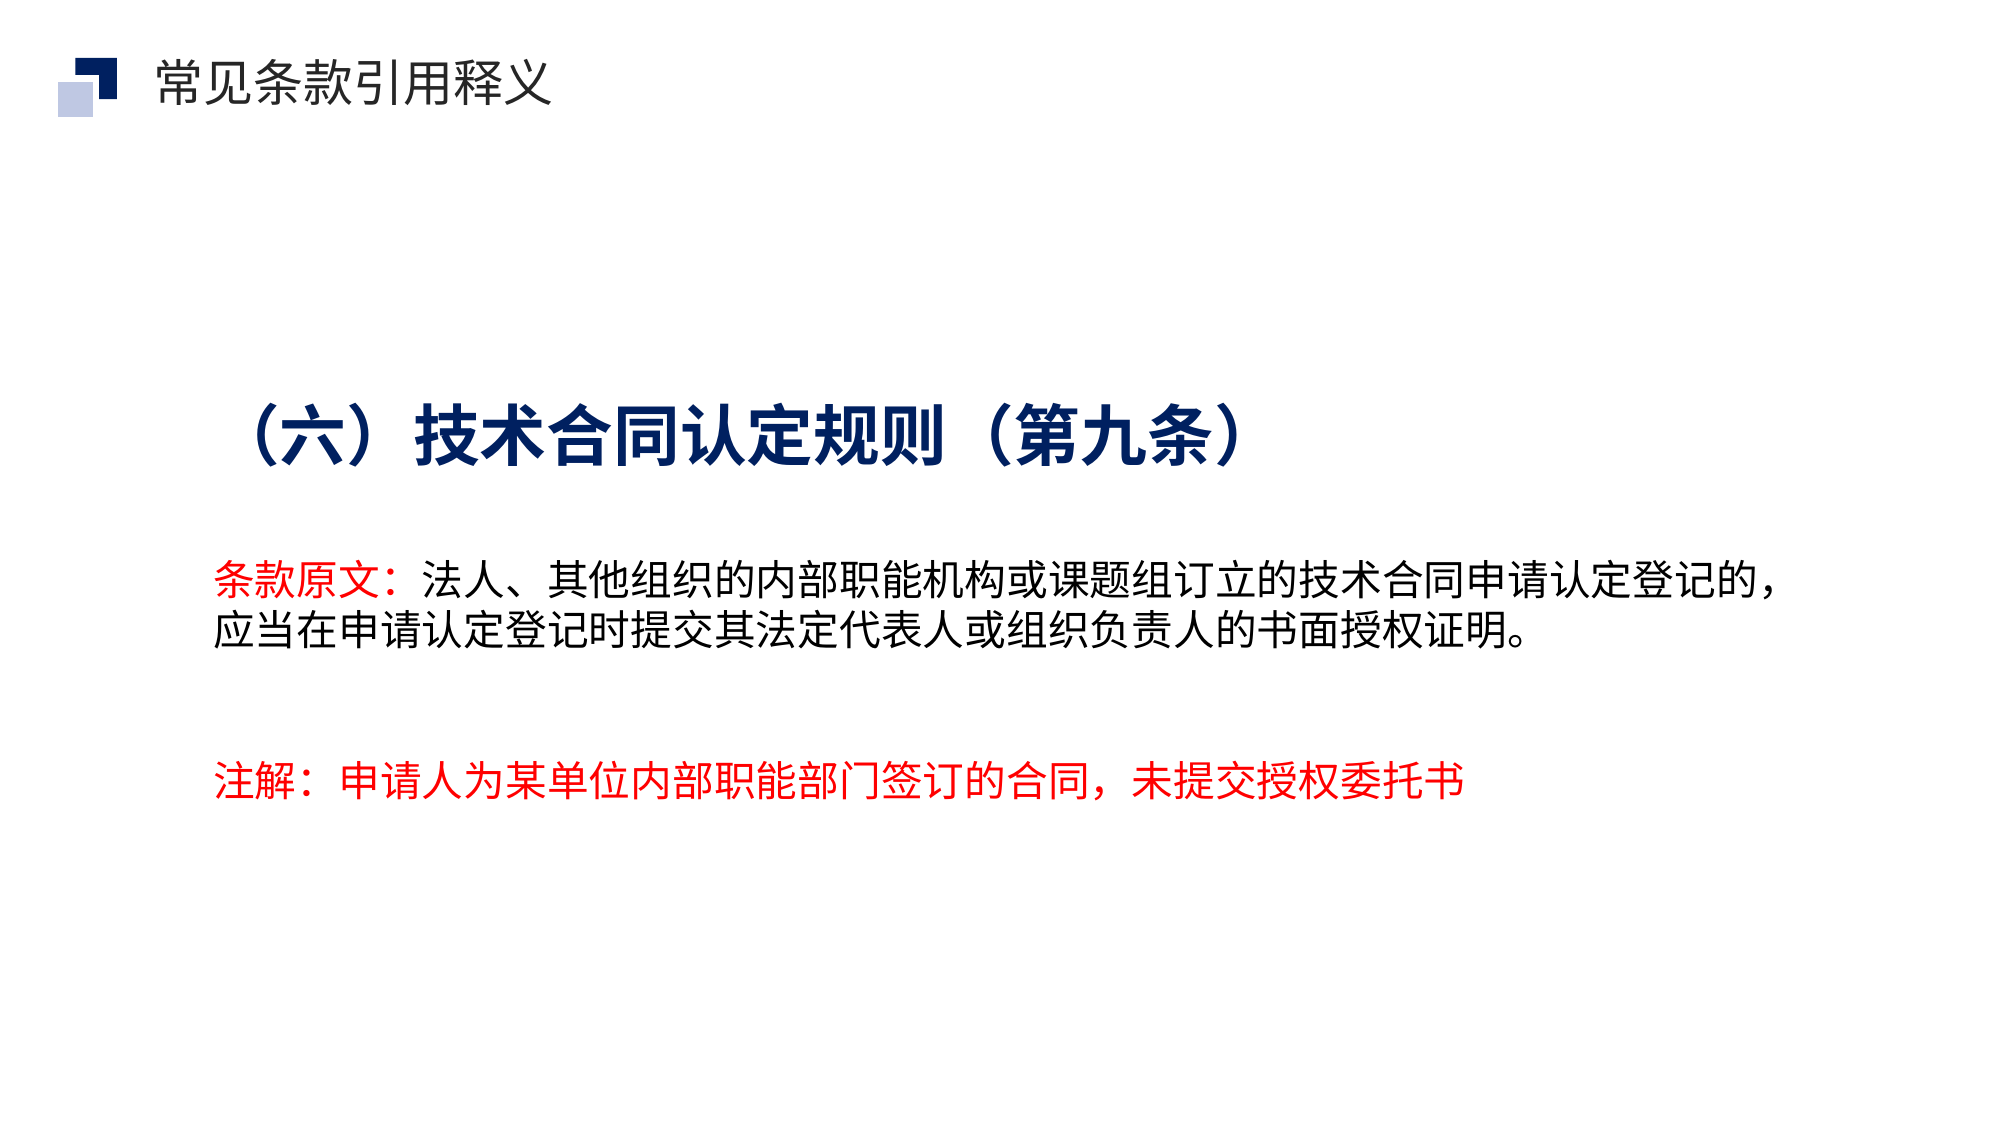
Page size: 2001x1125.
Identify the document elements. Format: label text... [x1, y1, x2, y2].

text_box （六）技术合同认定规则（第九条） 条款原文：法人、其他组织的内部职能机构或课题组订立的技术合同申请认定登记的，应当在申请认定登记时提交其法定代表人或组织负责人的书面授权证明。 注解：申请人为某单位内部职能部门签订的合同，未提交授权委托书 [198, 386, 1802, 812]
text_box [54, 44, 569, 120]
